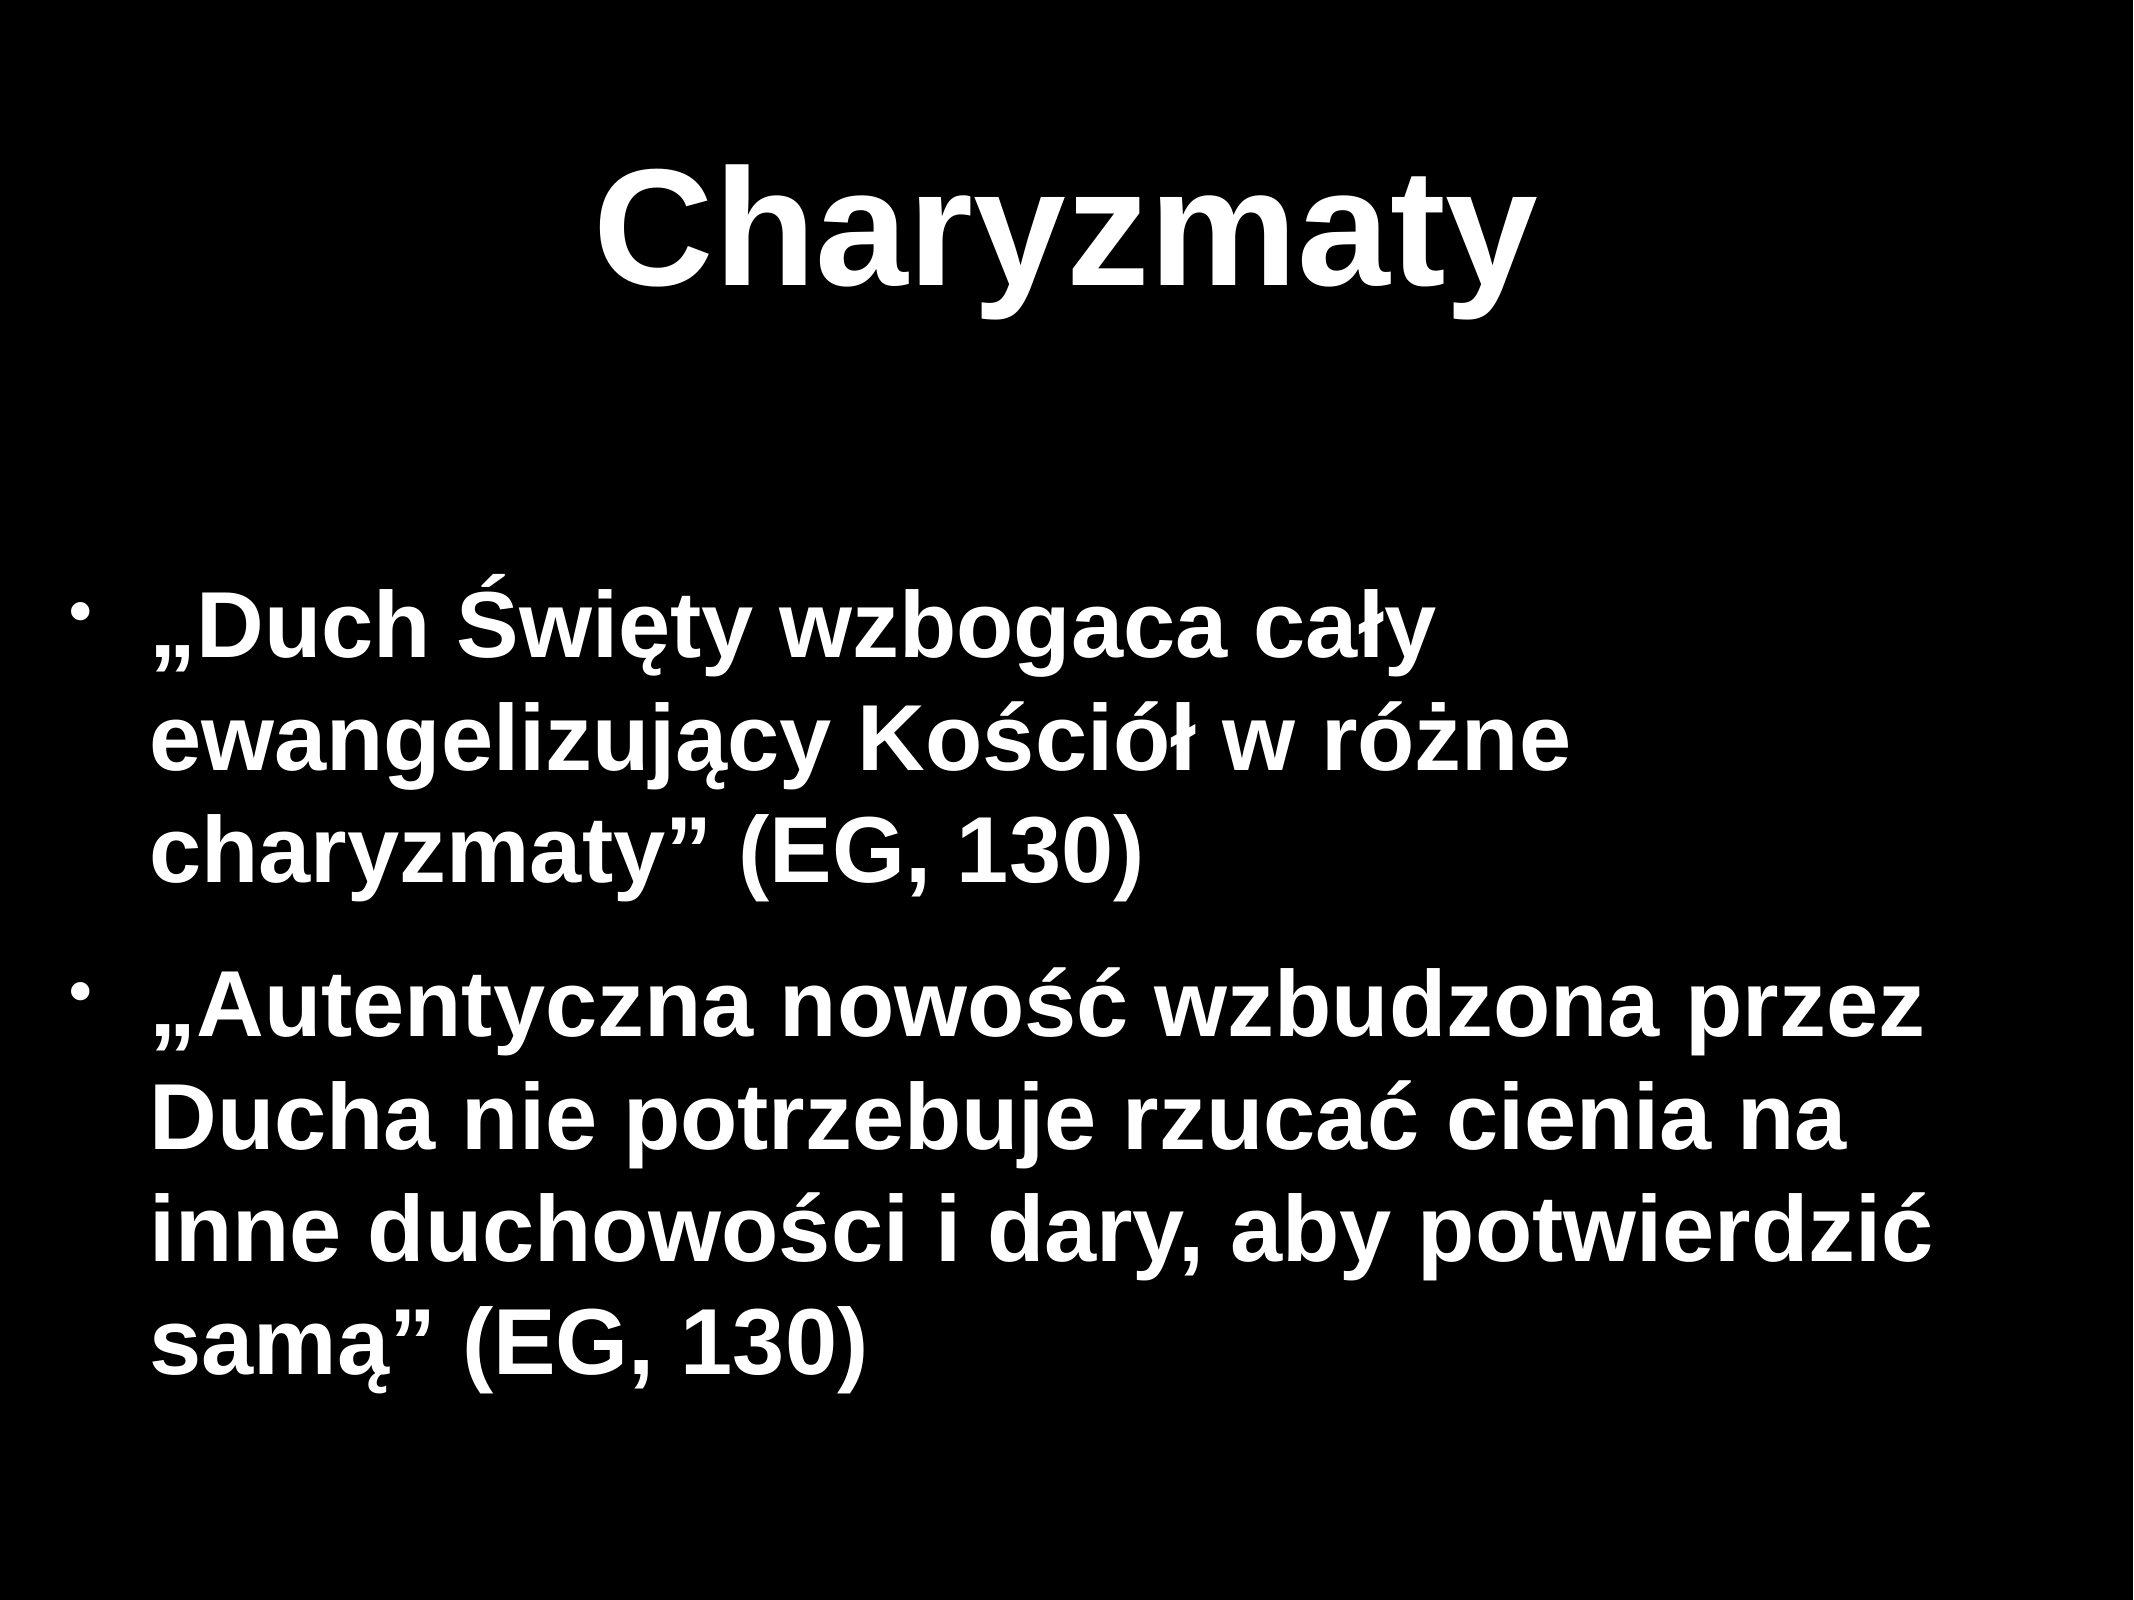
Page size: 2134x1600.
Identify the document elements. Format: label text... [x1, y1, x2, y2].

list „Duch Święty wzbogaca cały ewangelizujący Kościół w różne charyzmaty” (EG, 130) „Autentyczna nowość wzbudzona przez Ducha nie potrzebuje rzucać cienia na inne duchowości i dary, aby potwierdzić samą” (EG, 130) [68, 424, 2066, 1533]
title Charyzmaty [155, 41, 1978, 397]
